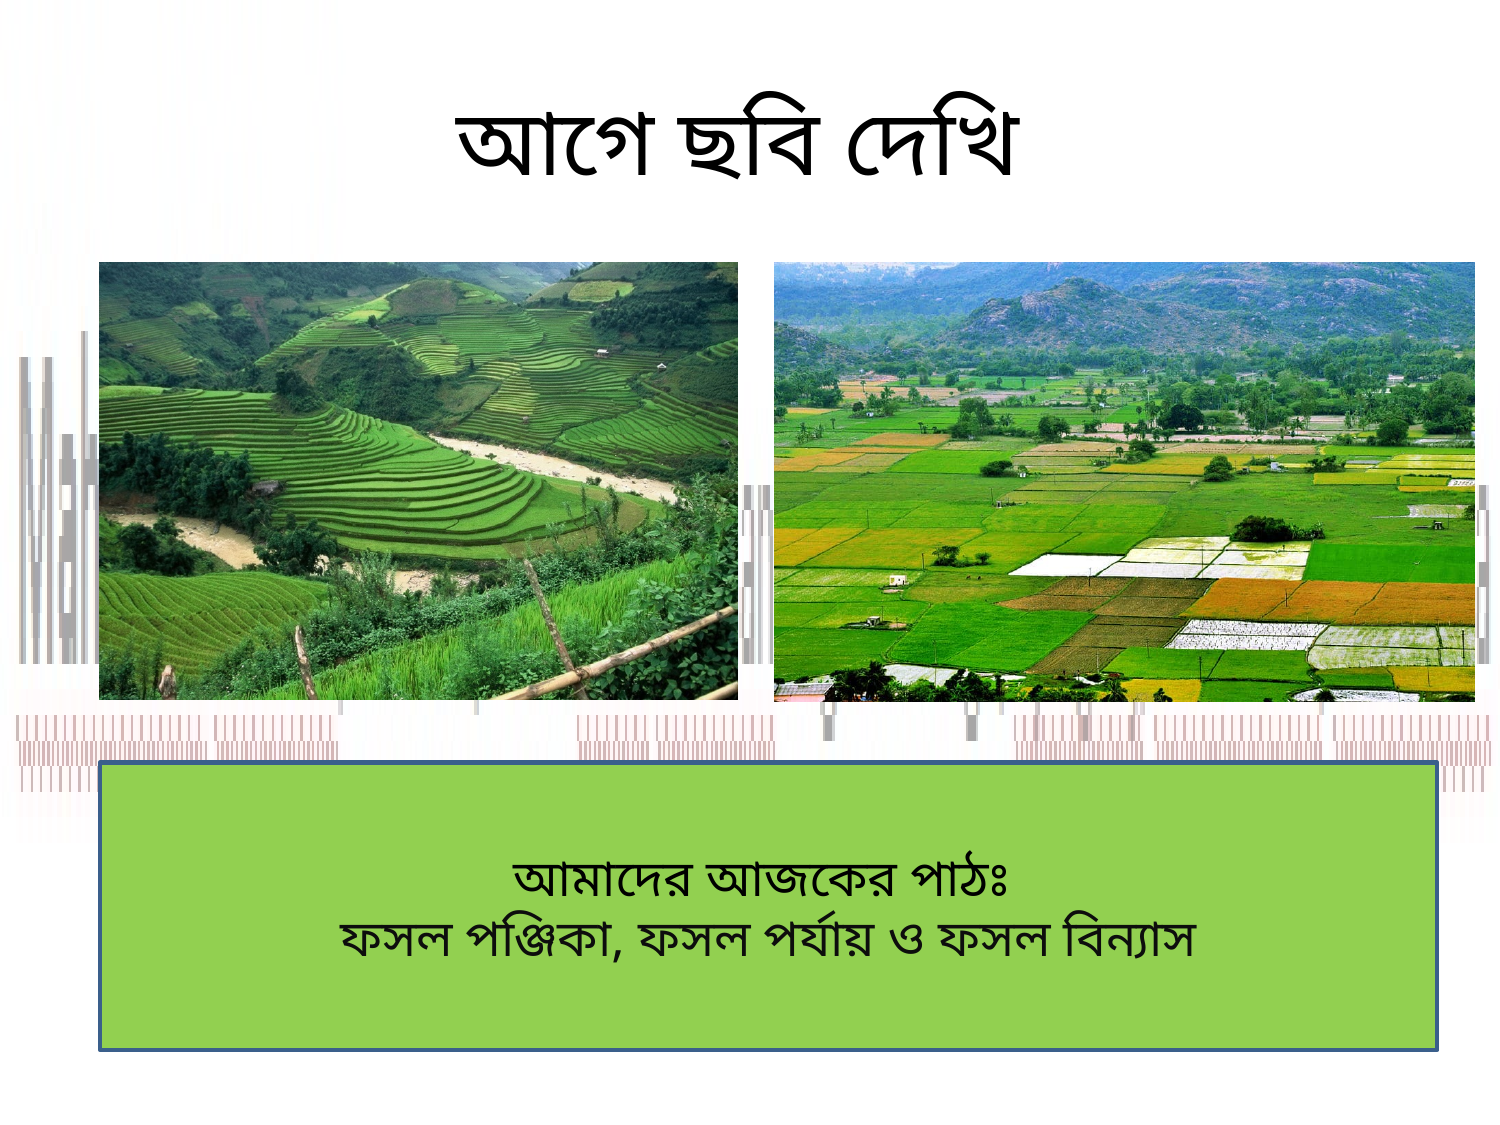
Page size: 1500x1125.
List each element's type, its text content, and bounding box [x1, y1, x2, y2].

title আগে ছবি দেখি [75, 45, 1425, 233]
picture [774, 262, 1476, 702]
picture [99, 262, 738, 701]
text_box আমাদের আজকের পাঠঃ ফসল পঞ্জিকা, ফসল পর্যায় ও ফসল বিন্যাস [98, 760, 1439, 1052]
